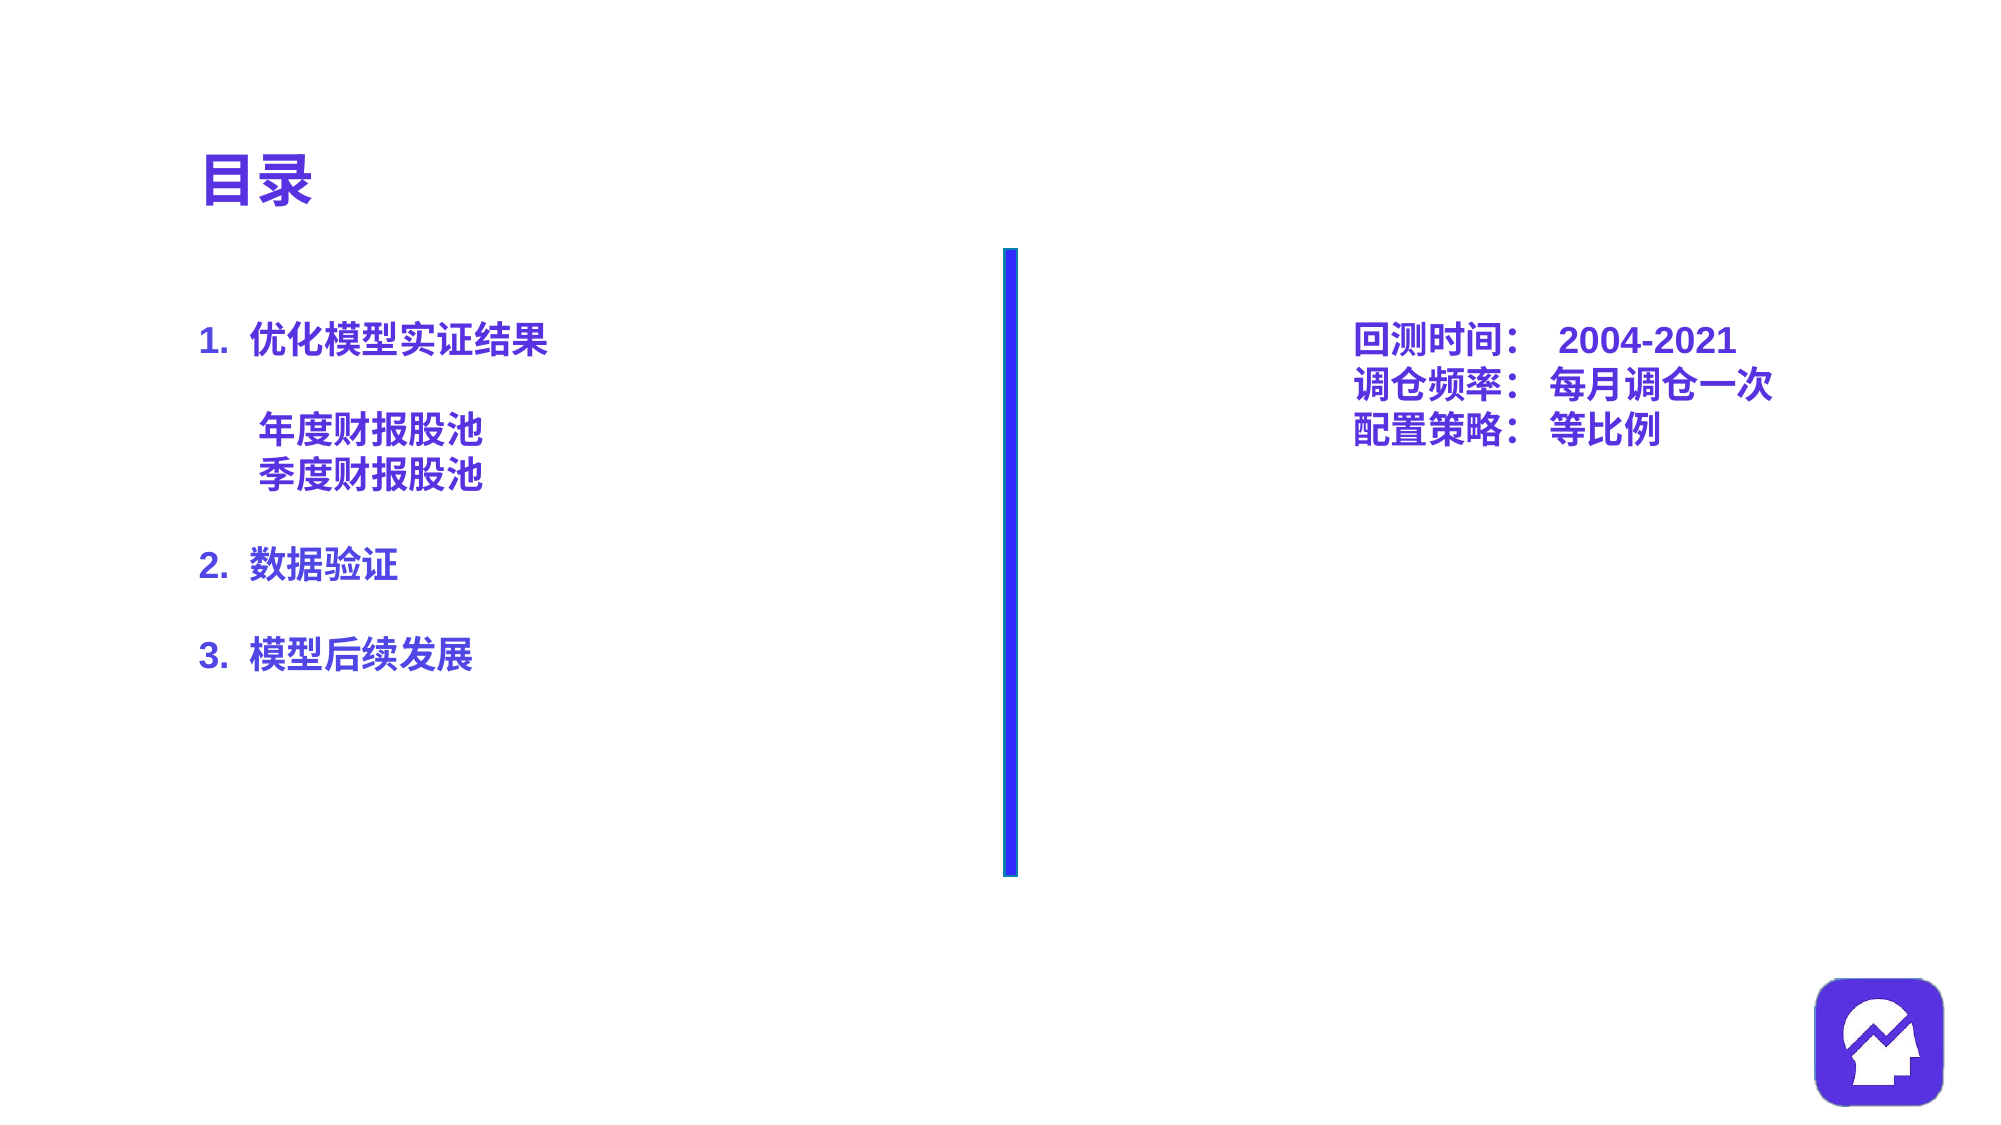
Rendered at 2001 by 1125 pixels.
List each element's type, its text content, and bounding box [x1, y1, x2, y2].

picture [1814, 978, 1945, 1107]
text_box [1003, 248, 1018, 877]
text_box 回测时间： 2004-2021 调仓频率： 每月调仓一次 配置策略： 等比例 [1338, 308, 1815, 458]
text_box 1. 优化模型实证结果 年度财报股池 季度财报股池 2. 数据验证 3. 模型后续发展 [183, 308, 821, 683]
text_box 目录 [183, 135, 521, 221]
